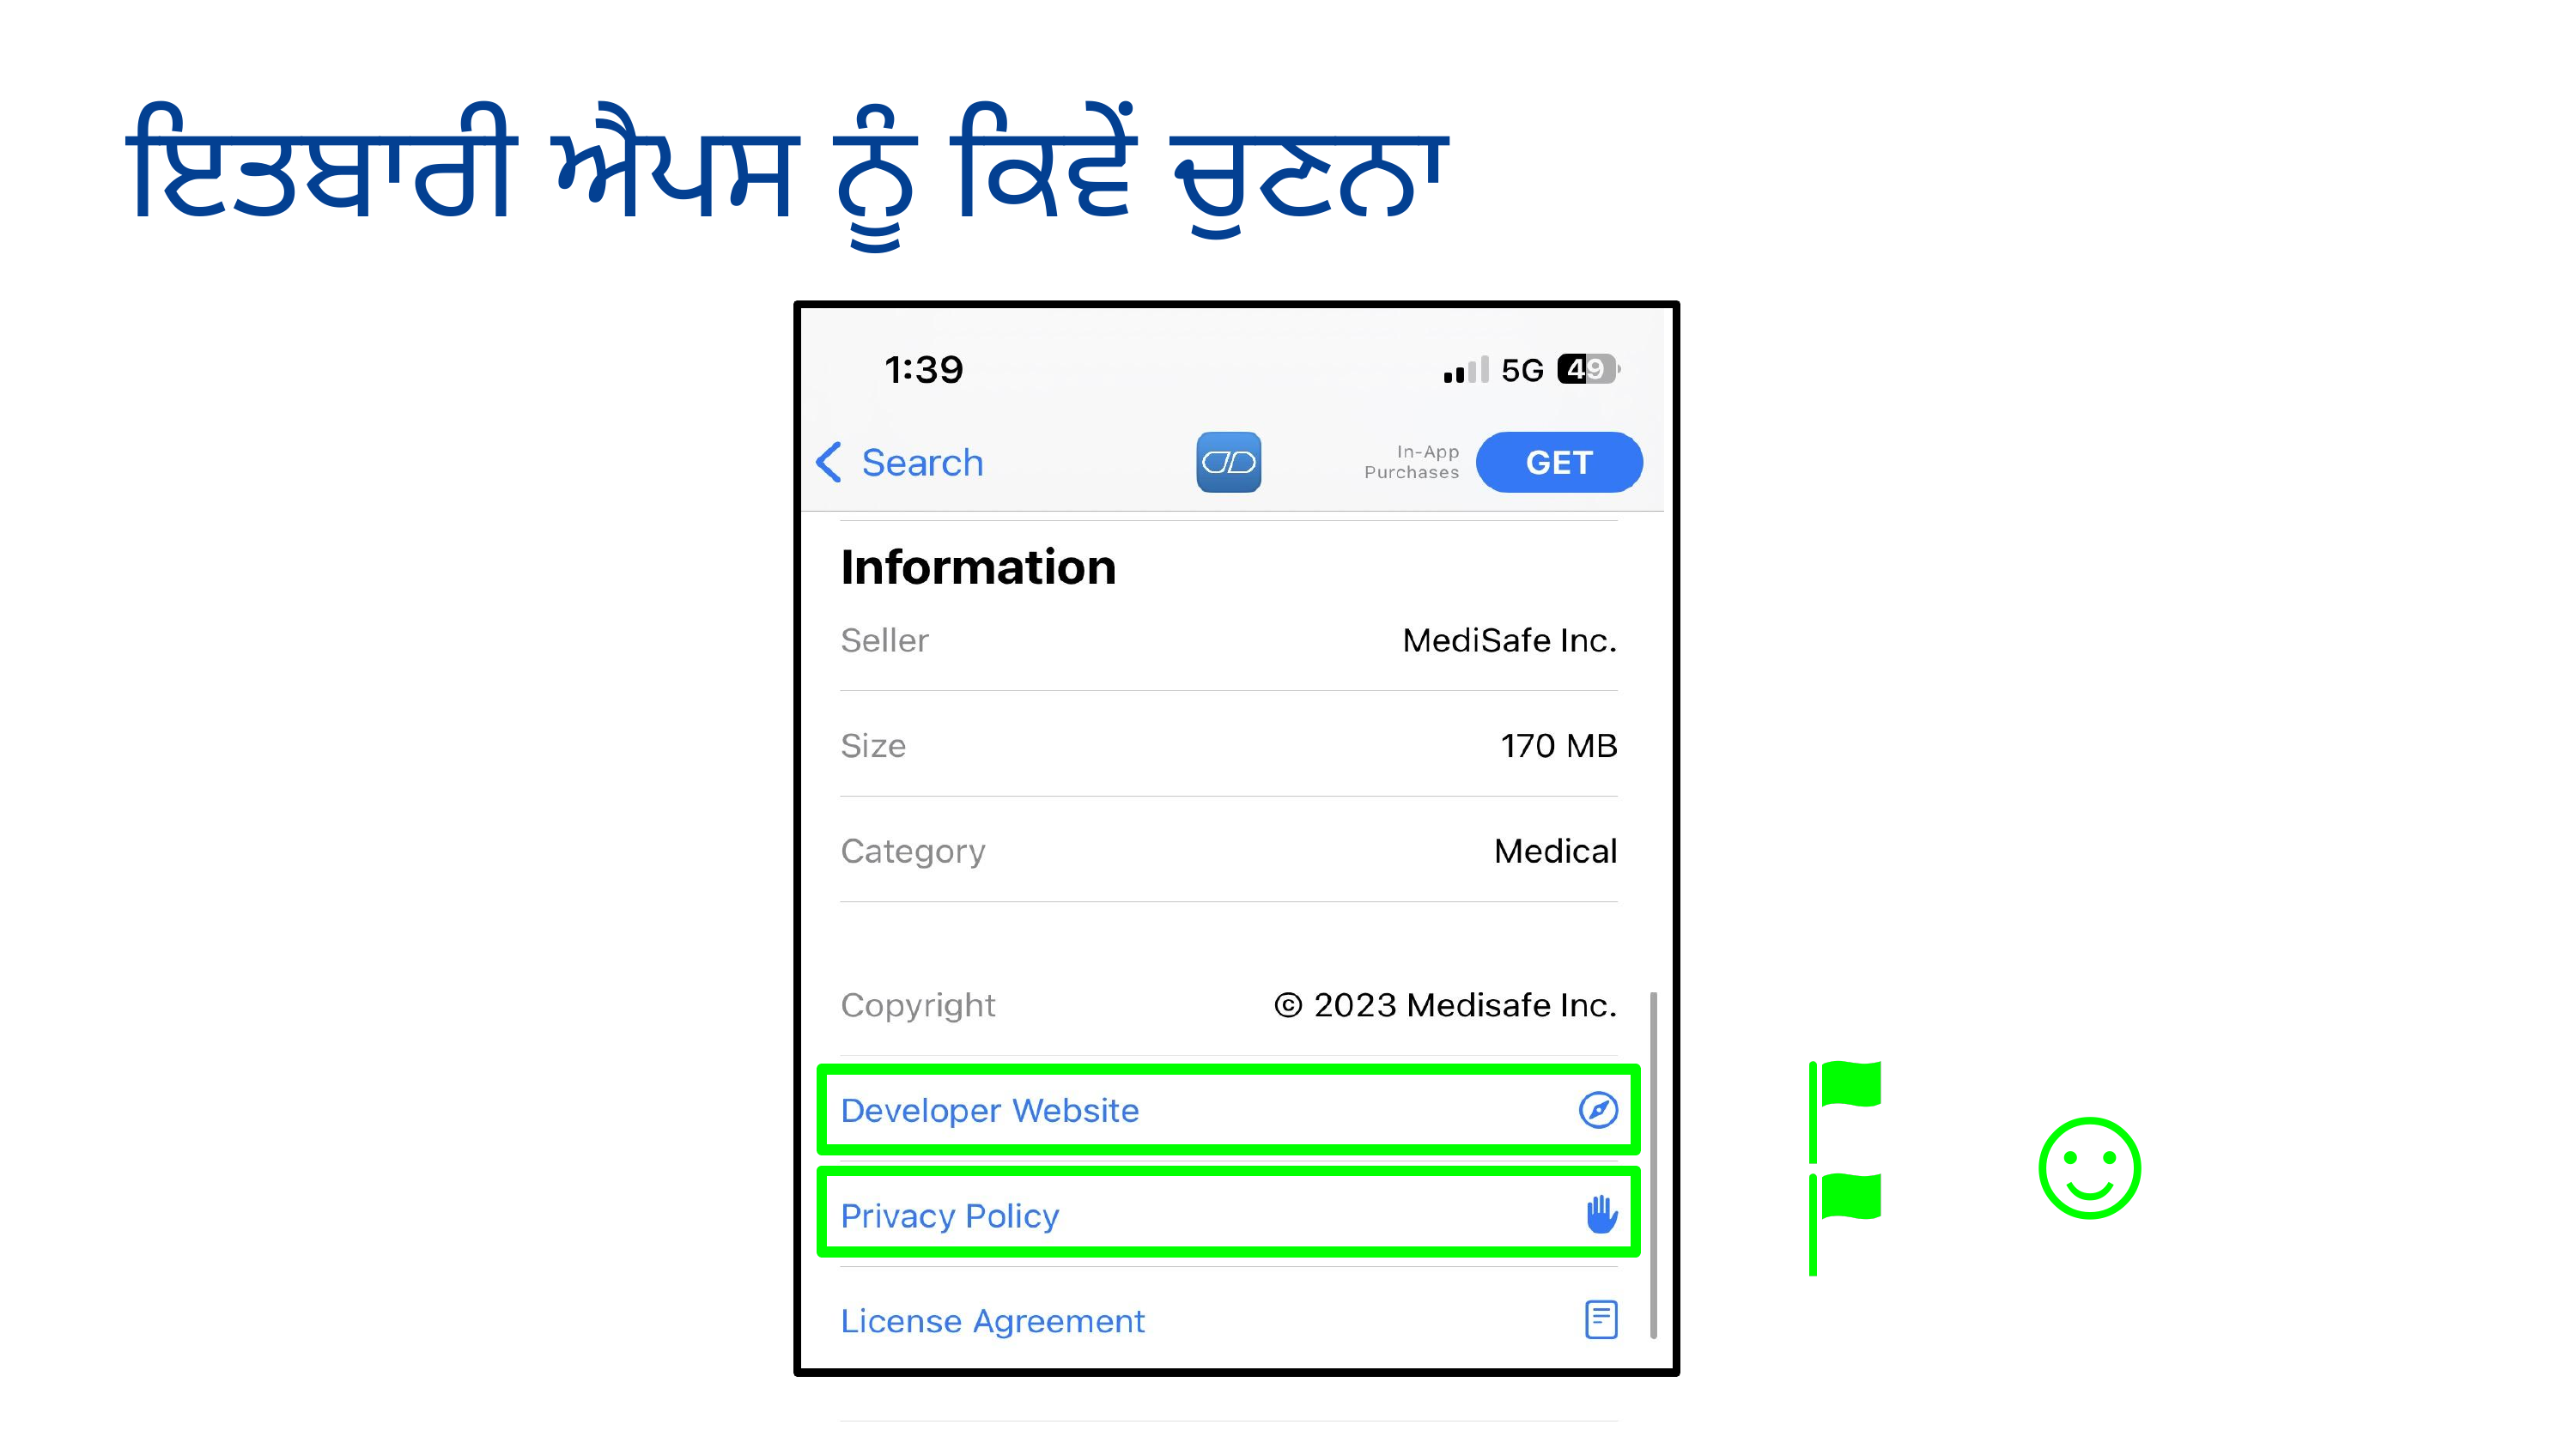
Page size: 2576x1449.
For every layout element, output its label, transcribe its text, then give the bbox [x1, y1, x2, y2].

text_box ☺ [1990, 1040, 2162, 1258]
picture [1783, 1050, 1906, 1287]
text_box ਇਤਬਾਰੀ ਐਪਸ ਨੂੰ ਕਿਵੇਂ ਚੁਣਨਾ [113, 81, 2479, 249]
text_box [793, 304, 1677, 1422]
